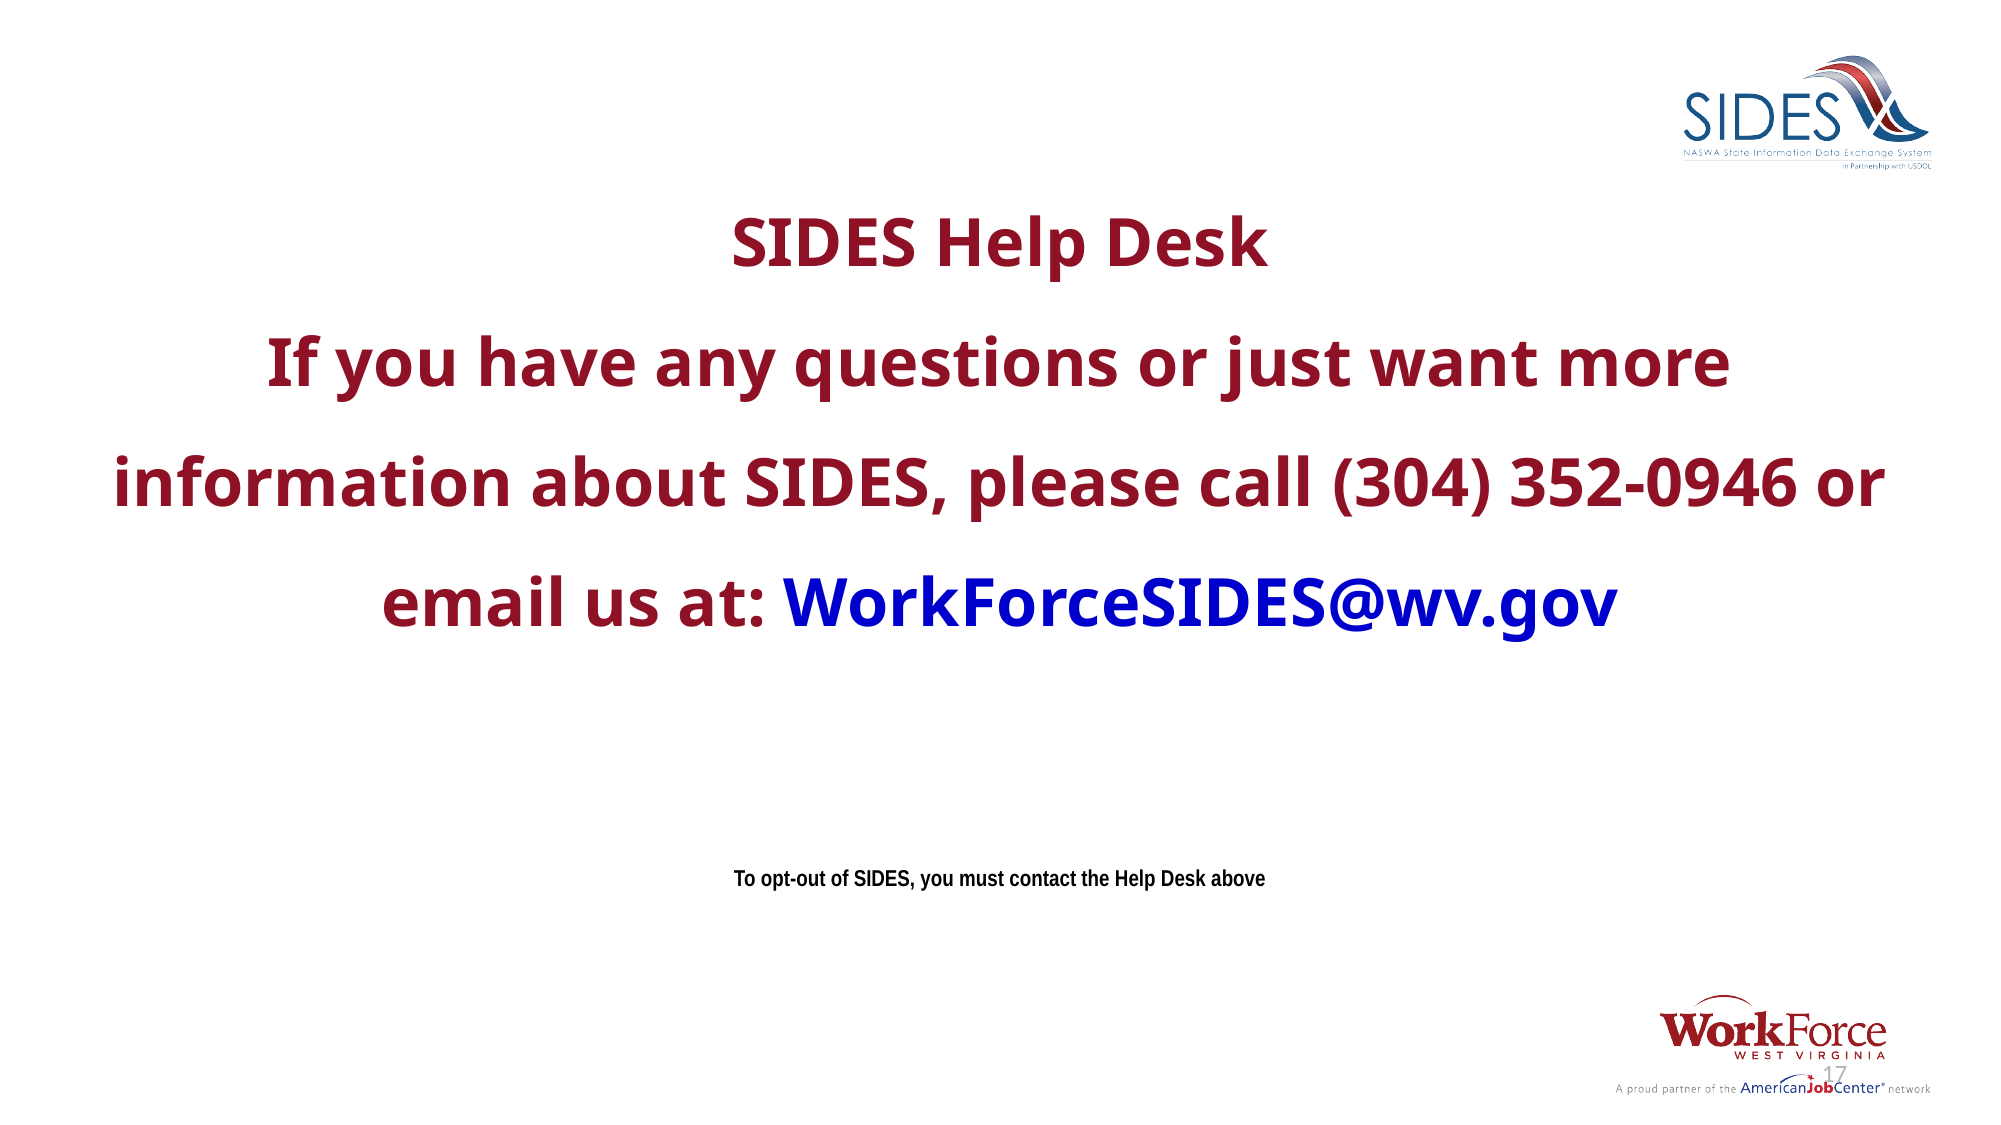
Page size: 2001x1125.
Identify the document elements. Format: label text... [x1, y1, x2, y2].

picture [1682, 55, 1932, 170]
picture [1610, 991, 1932, 1097]
slide_number 17 [1412, 1042, 1863, 1103]
text_box SIDES Help Desk If you have any questions or just want more information about SIDES, please call (304) 352-0946 or email us at: WorkForceSIDES@wv.gov To opt-out of SIDES, you must contact the Help Desk above [76, 152, 1924, 899]
